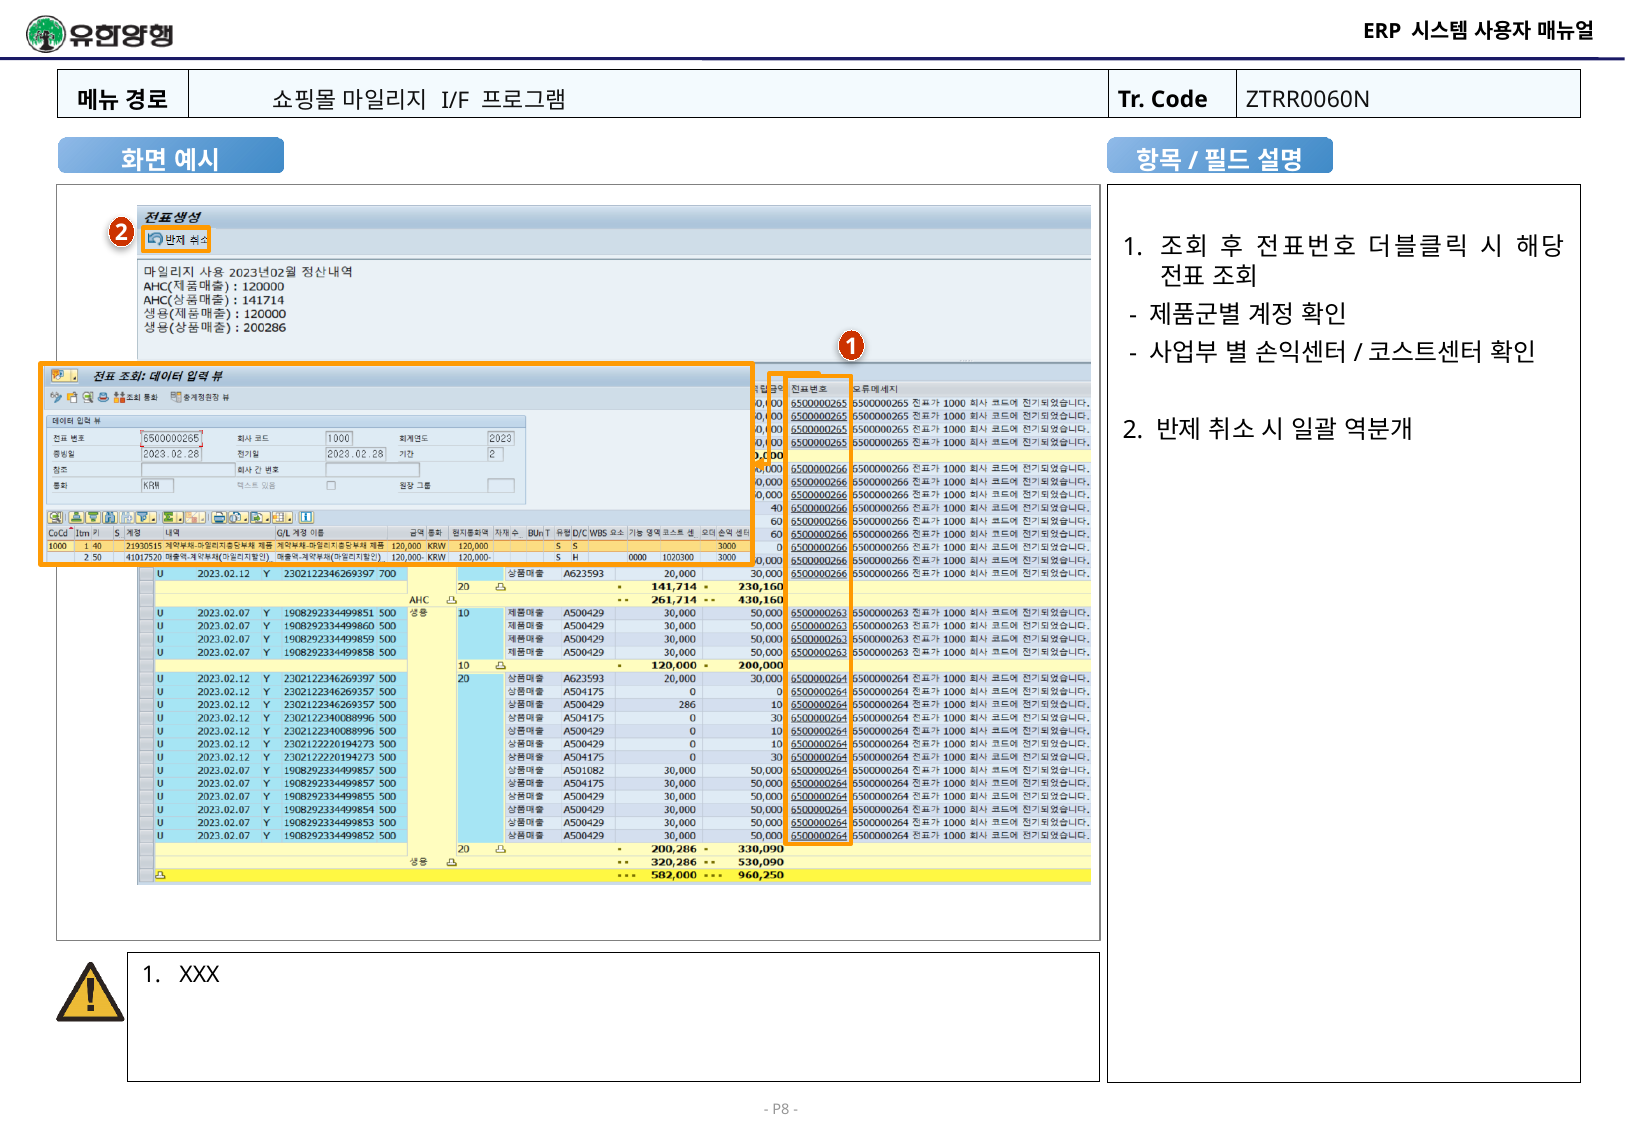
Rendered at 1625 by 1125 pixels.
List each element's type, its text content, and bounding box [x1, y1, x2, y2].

text_box 조회 후 전표번호 더블클릭 시 해당 전표 조회 - 제품군별 계정 확인 - 사업부 별 손익센터/코스트센터 확인 2. 반제 취소 시 일괄 역분개 [1107, 184, 1581, 1083]
text_box [56, 184, 1100, 941]
text_box 항목/필드 설명 [1107, 137, 1333, 173]
table_header Tr. Code [1109, 70, 1236, 117]
picture [20, 11, 178, 55]
text_box XXX [127, 952, 1100, 1082]
table_header ZTRR0060N [1237, 70, 1580, 117]
table_header 메뉴 경로 [58, 70, 188, 117]
picture [55, 959, 125, 1022]
text_box 화면 예시 [58, 137, 284, 173]
title ERP 시스템 사용자 매뉴얼 [905, 9, 1610, 51]
table_header 쇼핑몰 마일리지 I/F 프로그램 [189, 70, 1108, 117]
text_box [42, 204, 1091, 885]
